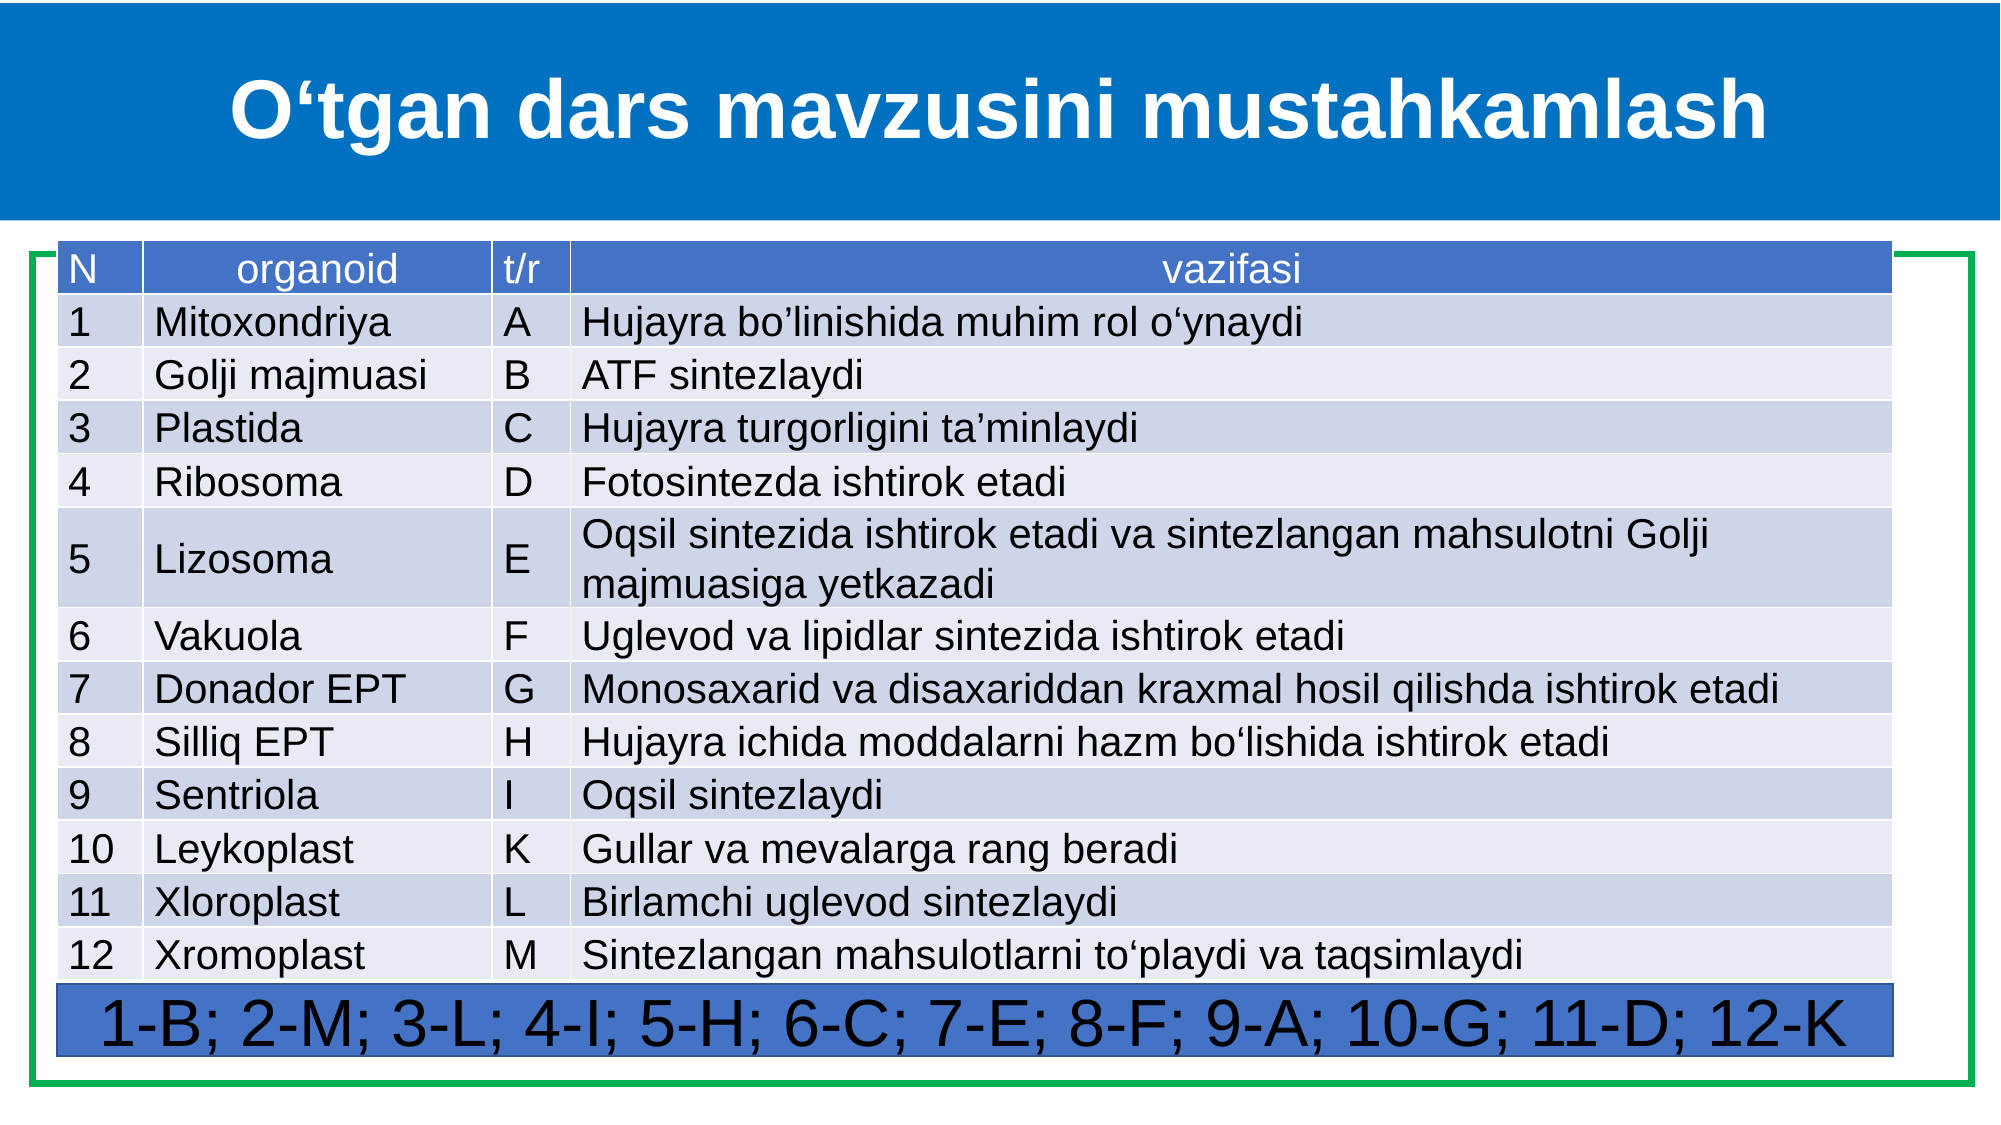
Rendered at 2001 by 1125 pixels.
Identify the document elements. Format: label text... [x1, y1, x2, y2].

table_cell Silliq EPT [144, 715, 491, 766]
table_cell Uglevod va lipidlar sintezida ishtirok etadi [571, 608, 1892, 660]
table_cell 1 [58, 295, 142, 346]
table_cell Fotosintezda ishtirok etadi [571, 454, 1892, 506]
table_cell L [493, 874, 570, 926]
table_cell Hujayra turgorligini ta’minlaydi [571, 401, 1892, 453]
table_cell I [493, 768, 570, 819]
title O‘tgan dars mavzusini mustahkamlash [0, 3, 2000, 221]
table_cell A [493, 295, 570, 346]
table_cell Ribosoma [144, 454, 491, 506]
table_header vazifasi [571, 241, 1892, 293]
table_cell Xloroplast [144, 874, 491, 926]
table_cell 10 [58, 821, 142, 873]
table_cell 4 [58, 454, 142, 506]
table_cell Xromoplast [144, 928, 491, 979]
table_cell Hujayra bo’linishida muhim rol o‘ynaydi [571, 295, 1892, 346]
table_cell Sentriola [144, 768, 491, 819]
table_cell 11 [58, 874, 142, 926]
table_cell E [493, 508, 570, 607]
table_cell 5 [58, 508, 142, 607]
table_cell Golji majmuasi [144, 348, 491, 399]
table_cell F [493, 608, 570, 660]
table_cell ATF sintezlaydi [571, 348, 1892, 399]
table_cell Gullar va mevalarga rang beradi [571, 821, 1892, 873]
table_cell 9 [58, 768, 142, 819]
table_cell 2 [58, 348, 142, 399]
table_cell C [493, 401, 570, 453]
table_cell Vakuola [144, 608, 491, 660]
table_cell 6 [58, 608, 142, 660]
table_cell Oqsil sintezida ishtirok etadi va sintezlangan mahsulotni Golji majmuasiga yetkazadi [571, 508, 1892, 607]
table_cell Donador EPT [144, 662, 491, 713]
table_cell Oqsil sintezlaydi [571, 768, 1892, 819]
table_header organoid [144, 241, 491, 293]
table_cell Monosaxarid va disaxariddan kraxmal hosil qilishda ishtirok etadi [571, 662, 1892, 713]
table_cell K [493, 821, 570, 873]
table_cell G [493, 662, 570, 713]
table_cell Mitoxondriya [144, 295, 491, 346]
text_box 1-B; 2-M; 3-L; 4-I; 5-H; 6-C; 7-E; 8-F; 9-A; 10-G; 11-D; 12-K [56, 983, 1894, 1057]
table_cell 12 [58, 928, 142, 979]
table_cell Lizosoma [144, 508, 491, 607]
table_cell Hujayra ichida moddalarni hazm bo‘lishida ishtirok etadi [571, 715, 1892, 766]
table_header N [58, 241, 142, 293]
table_cell Leykoplast [144, 821, 491, 873]
table_cell B [493, 348, 570, 399]
table_cell M [493, 928, 570, 979]
table_cell D [493, 454, 570, 506]
table_cell 8 [58, 715, 142, 766]
table_header t/r [493, 241, 570, 293]
table_cell 7 [58, 662, 142, 713]
table_cell Birlamchi uglevod sintezlaydi [571, 874, 1892, 926]
text_box [32, 253, 1973, 1085]
table_cell Sintezlangan mahsulotlarni to‘playdi va taqsimlaydi [571, 928, 1892, 979]
table_cell Plastida [144, 401, 491, 453]
table_cell H [493, 715, 570, 766]
table_cell 3 [58, 401, 142, 453]
